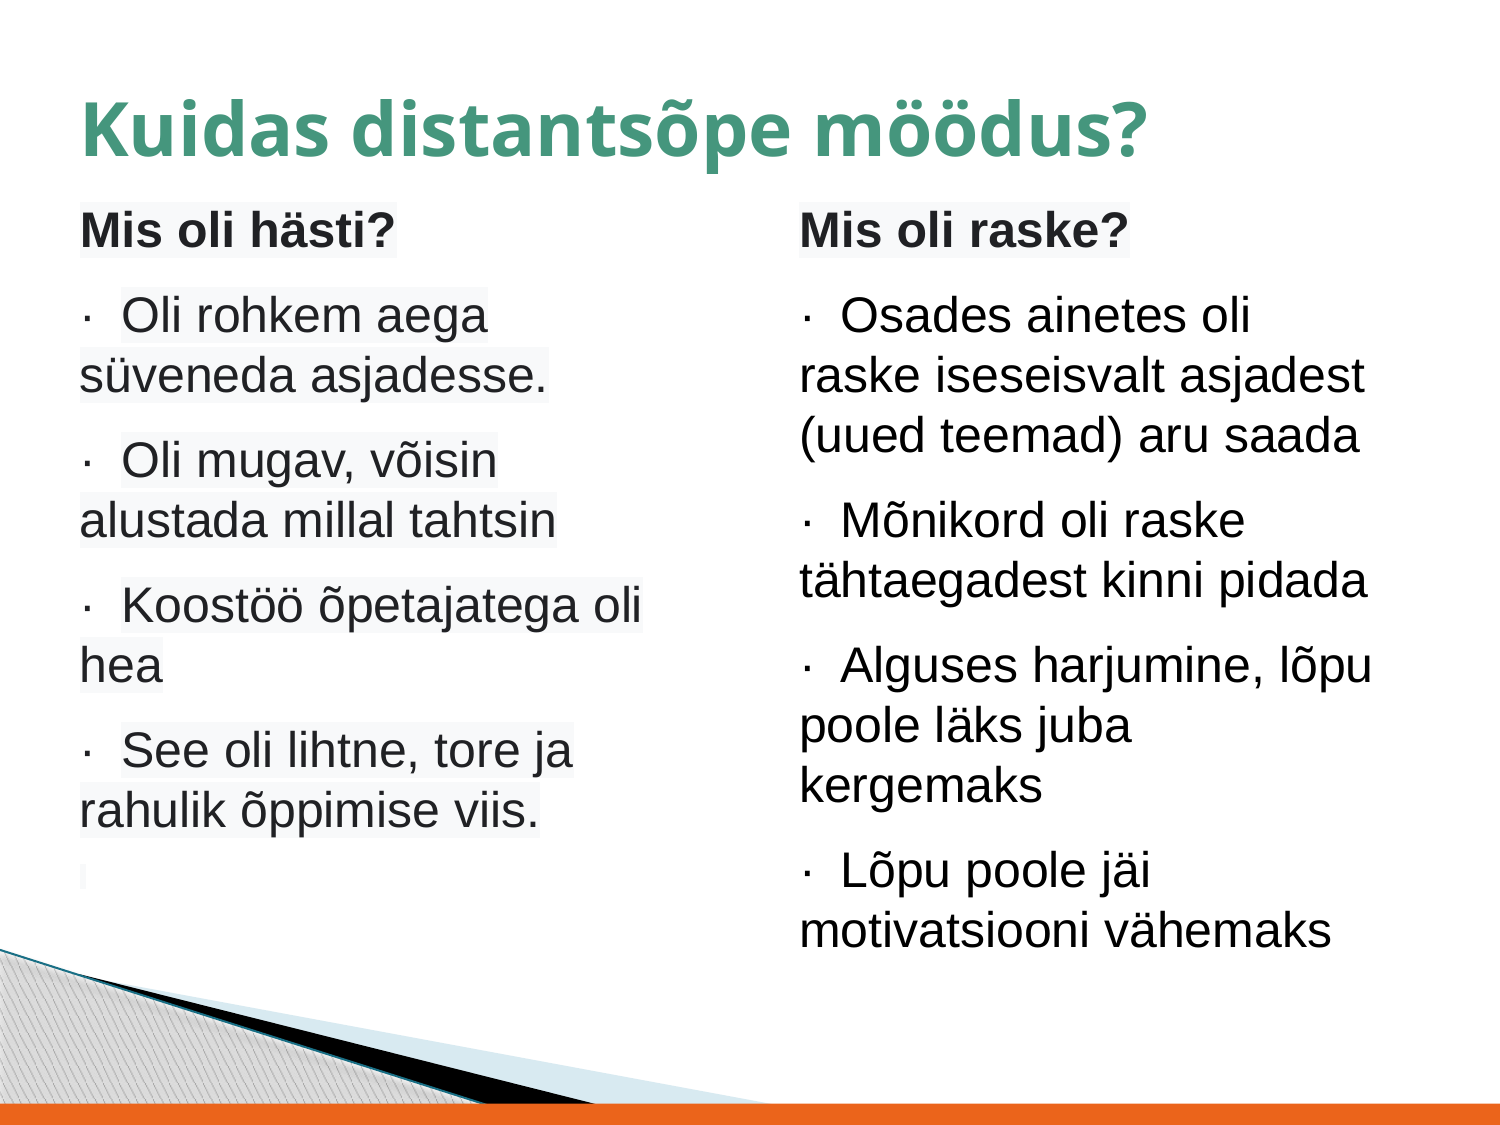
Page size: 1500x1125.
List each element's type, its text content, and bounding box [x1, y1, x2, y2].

list Mis oli raske? · Osades ainetes oli raske iseseisvalt asjadest (uued teemad) aru saada · Mõnikord oli raske tähtaegadest kinni pidada · Alguses harjumine, lõpu poole läks juba kergemaks · Lõpu poole jäi motivatsiooni vähemaks [784, 182, 1395, 1024]
list Mis oli hästi? · Oli rohkem aega süveneda asjadesse. · Oli mugav, võisin alustada millal tahtsin · Koostöö õpetajatega oli hea · See oli lihtne, tore ja rahulik õppimise viis. [64, 182, 676, 965]
title Kuidas distantsõpe möödus? [64, 66, 1463, 183]
